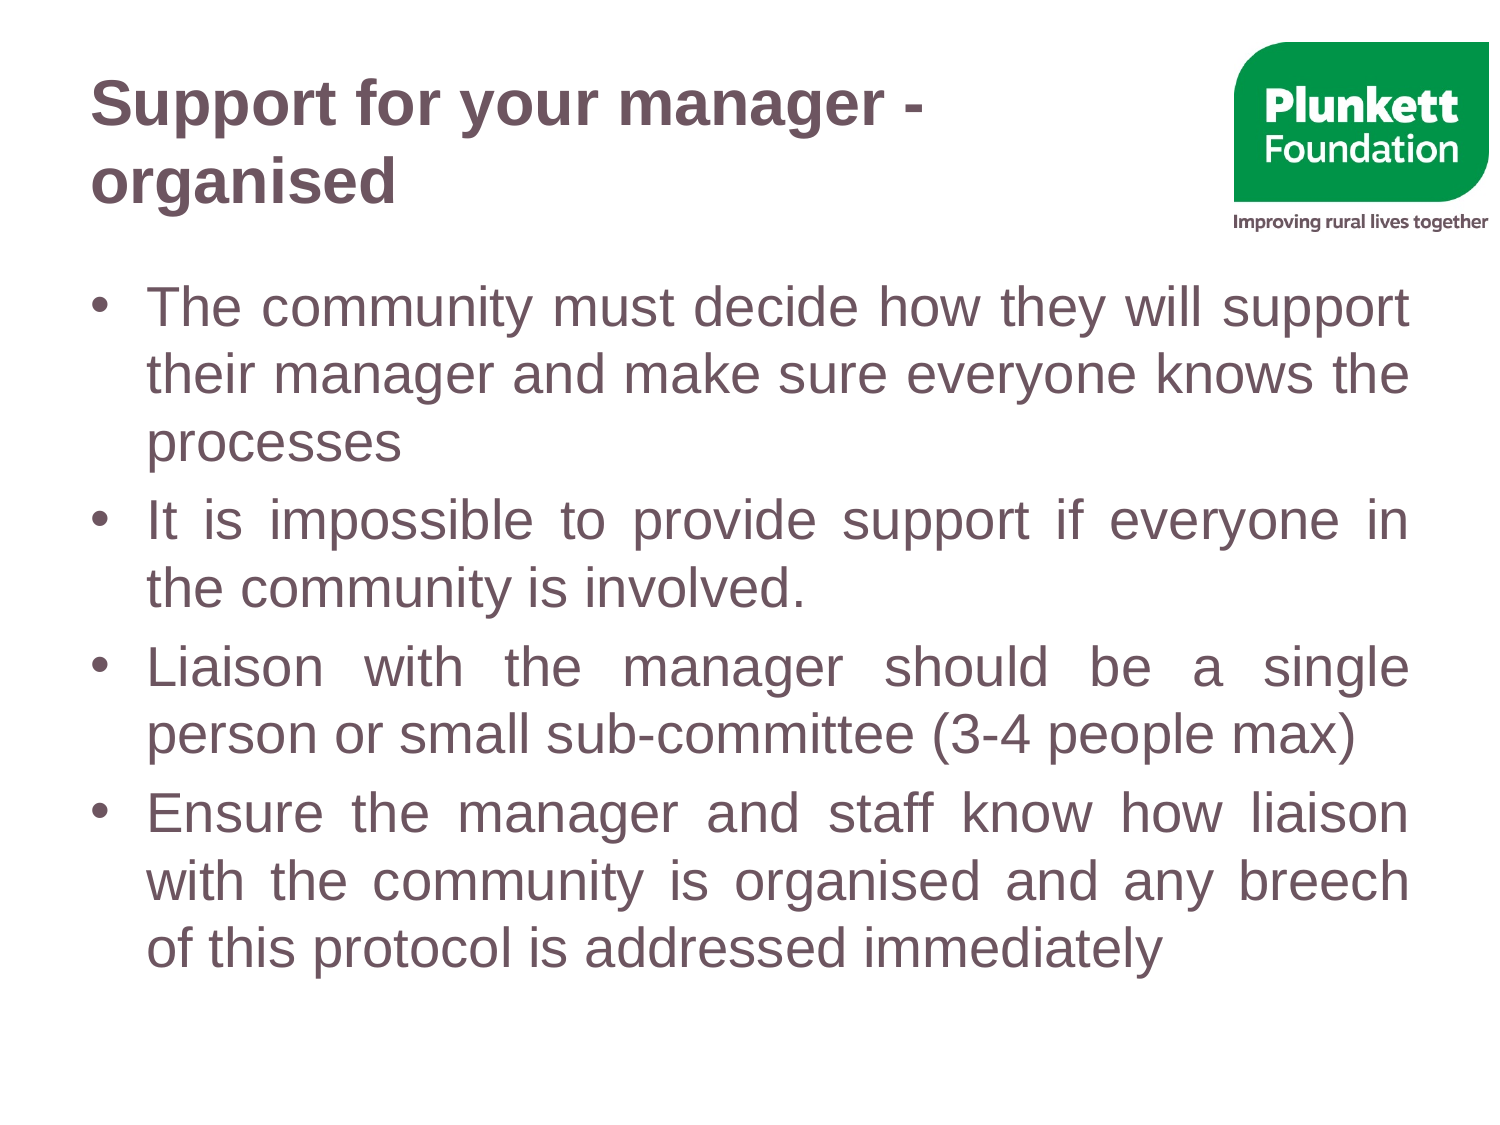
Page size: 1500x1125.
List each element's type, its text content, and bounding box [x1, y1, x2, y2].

picture [1234, 42, 1489, 232]
title Support for your manager - organised [75, 45, 1213, 233]
list The community must decide how they will support their manager and make sure everyone knows the processes It is impossible to provide support if everyone in the community is involved. Liaison with the manager should be a single person or small sub-committee (3-4 people max) Ensure the manager and staff know how liaison with the community is organised and any breech of this protocol is addressed immediately [75, 262, 1425, 1005]
